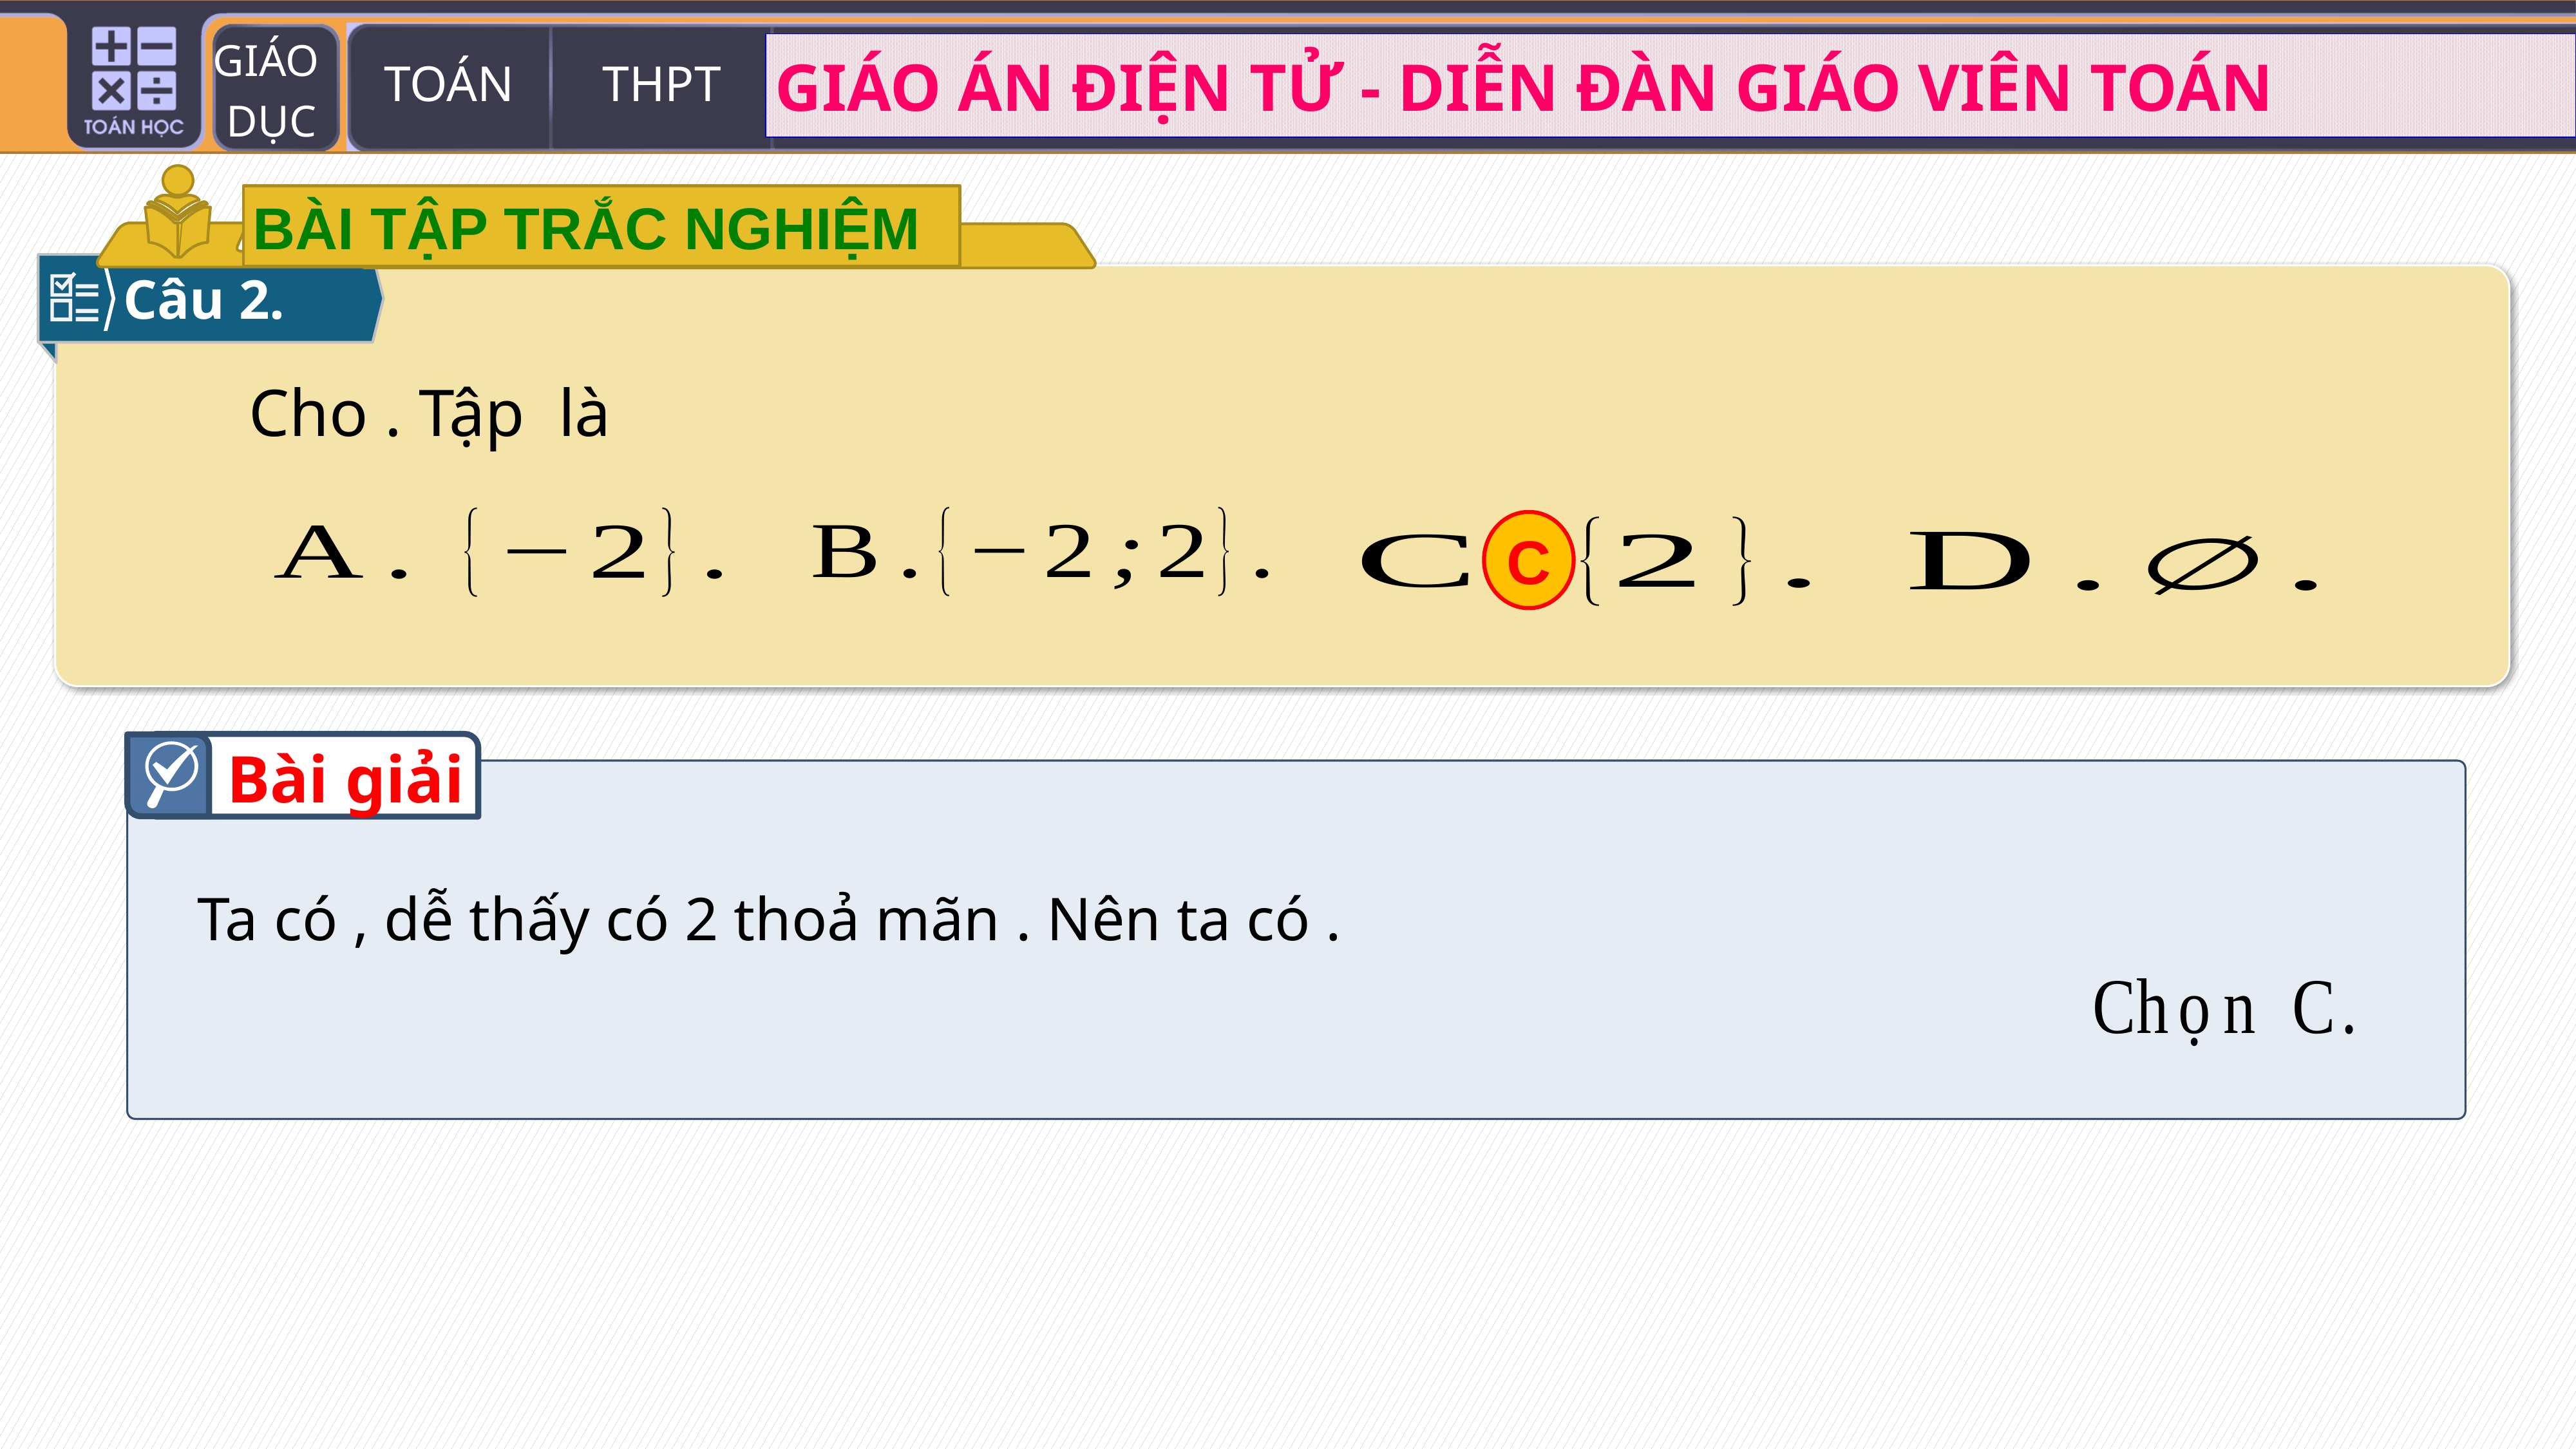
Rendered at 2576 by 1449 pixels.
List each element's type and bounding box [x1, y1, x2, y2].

text_box [38, 254, 2510, 687]
text_box [127, 733, 2466, 1119]
text_box [95, 165, 1097, 269]
